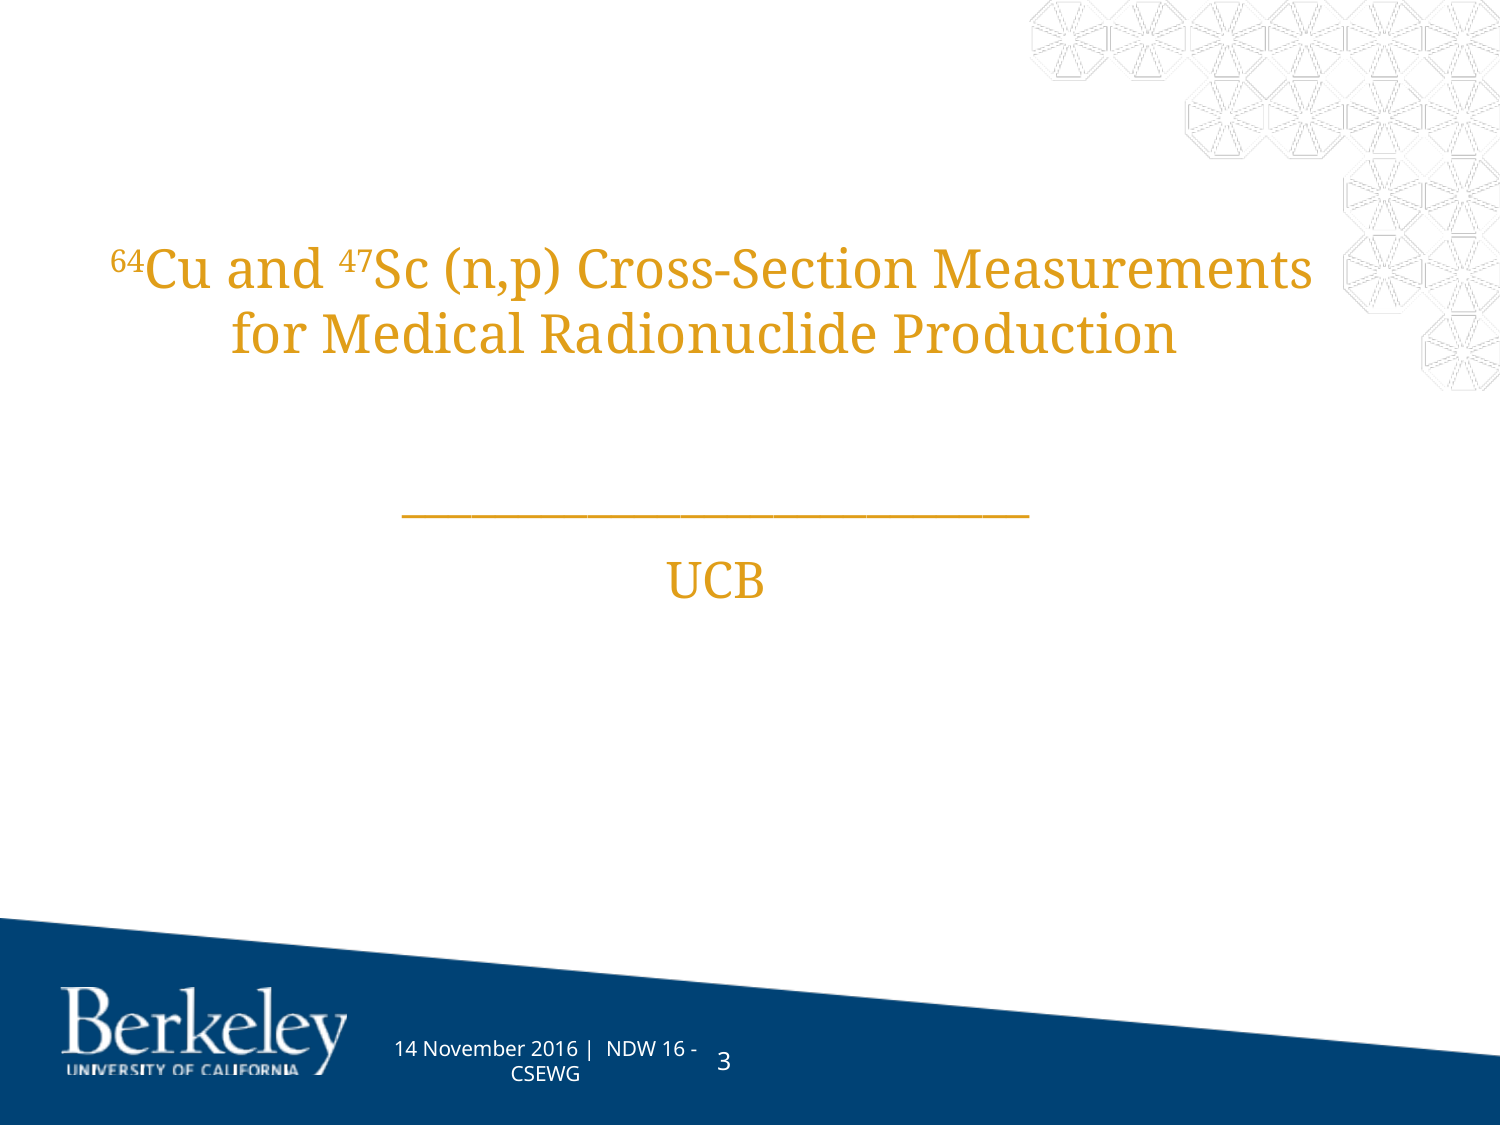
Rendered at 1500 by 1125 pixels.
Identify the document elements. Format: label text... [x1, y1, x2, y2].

text_box ___________________________ UCB [79, 453, 1354, 642]
title 64Cu and 47Sc (n,p) Cross-Section Measurements for Medical Radionuclide Production [75, 205, 1349, 394]
